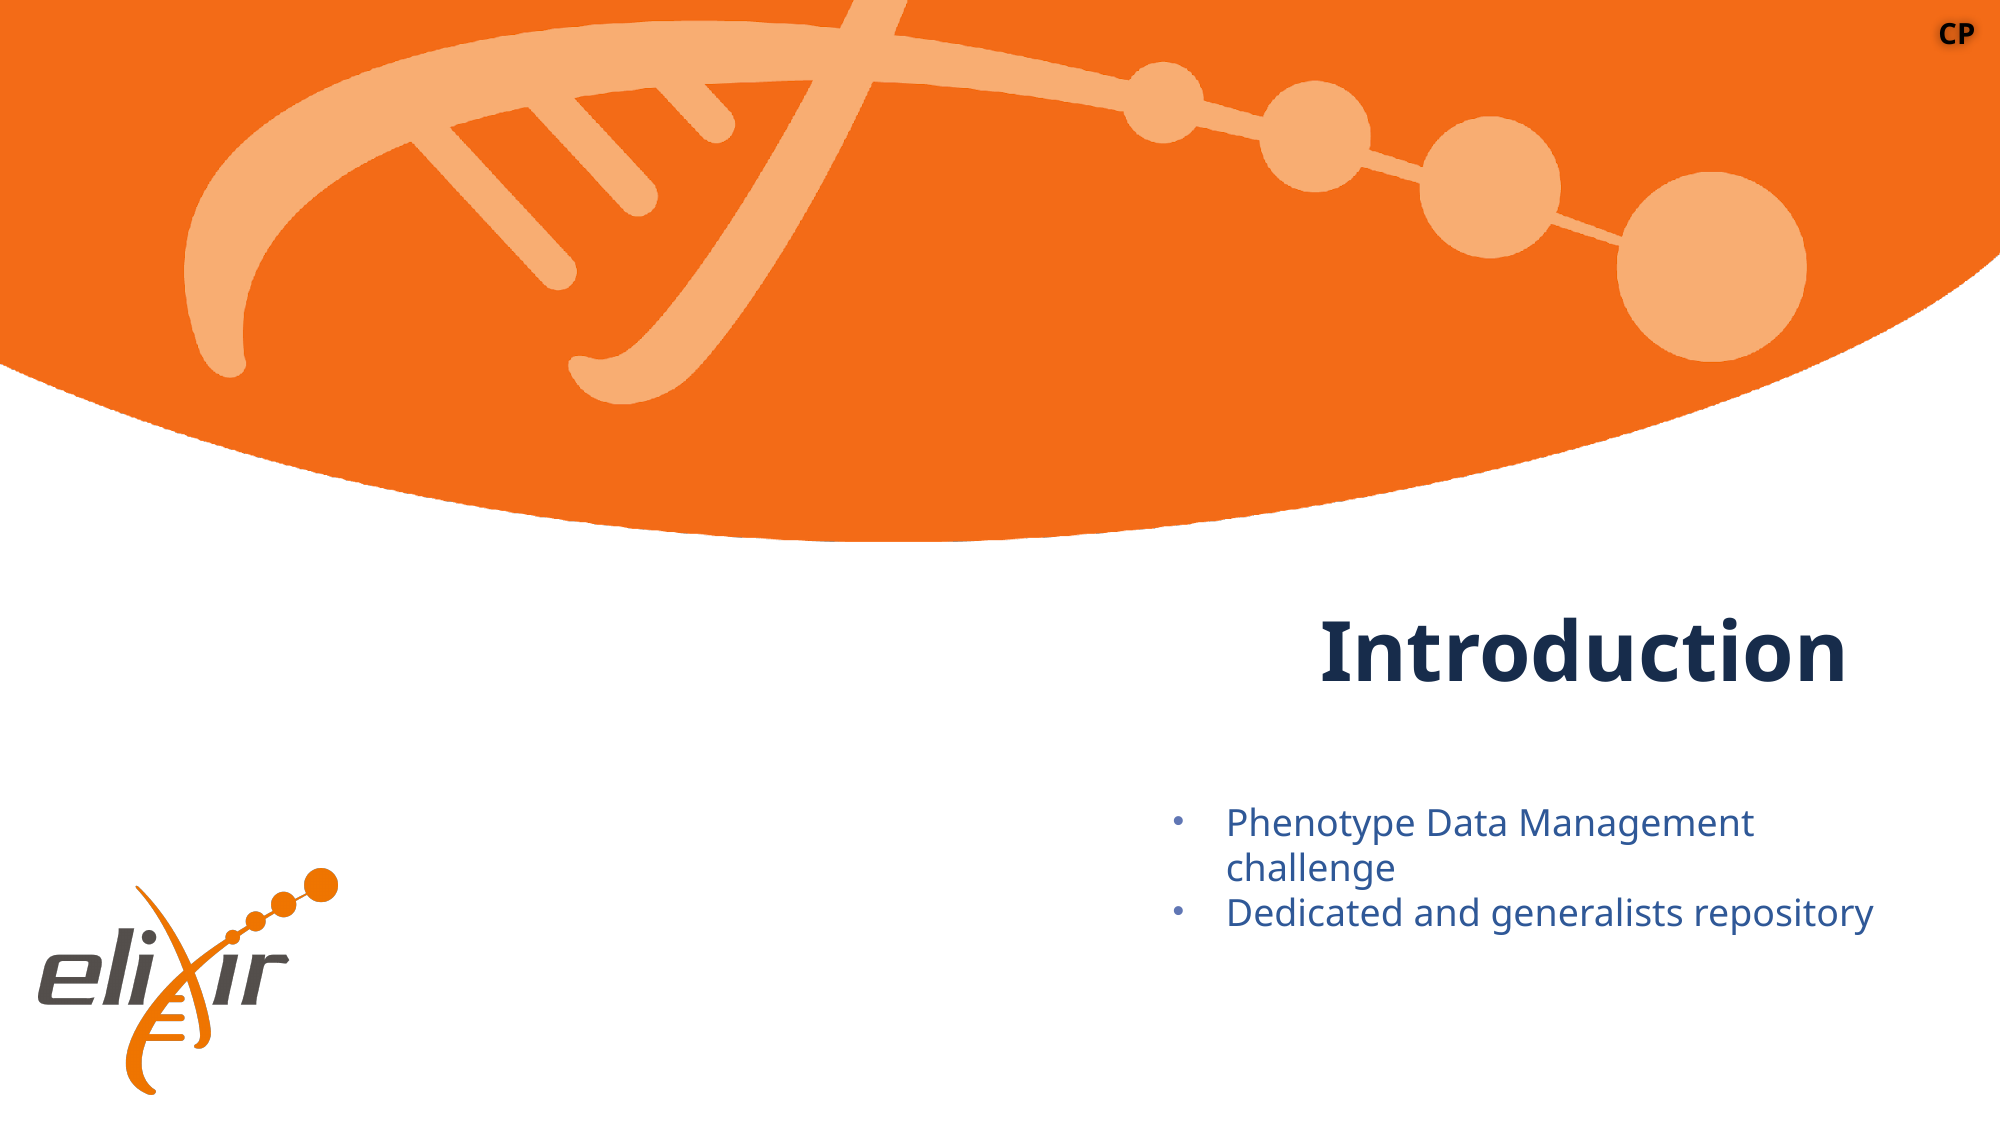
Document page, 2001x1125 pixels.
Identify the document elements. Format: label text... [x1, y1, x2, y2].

text_box CP [1913, 0, 2000, 65]
list Phenotype Data Management challenge Dedicated and generalists repository [1075, 798, 1877, 913]
picture [0, 0, 2000, 1117]
title Introduction [149, 597, 1850, 799]
